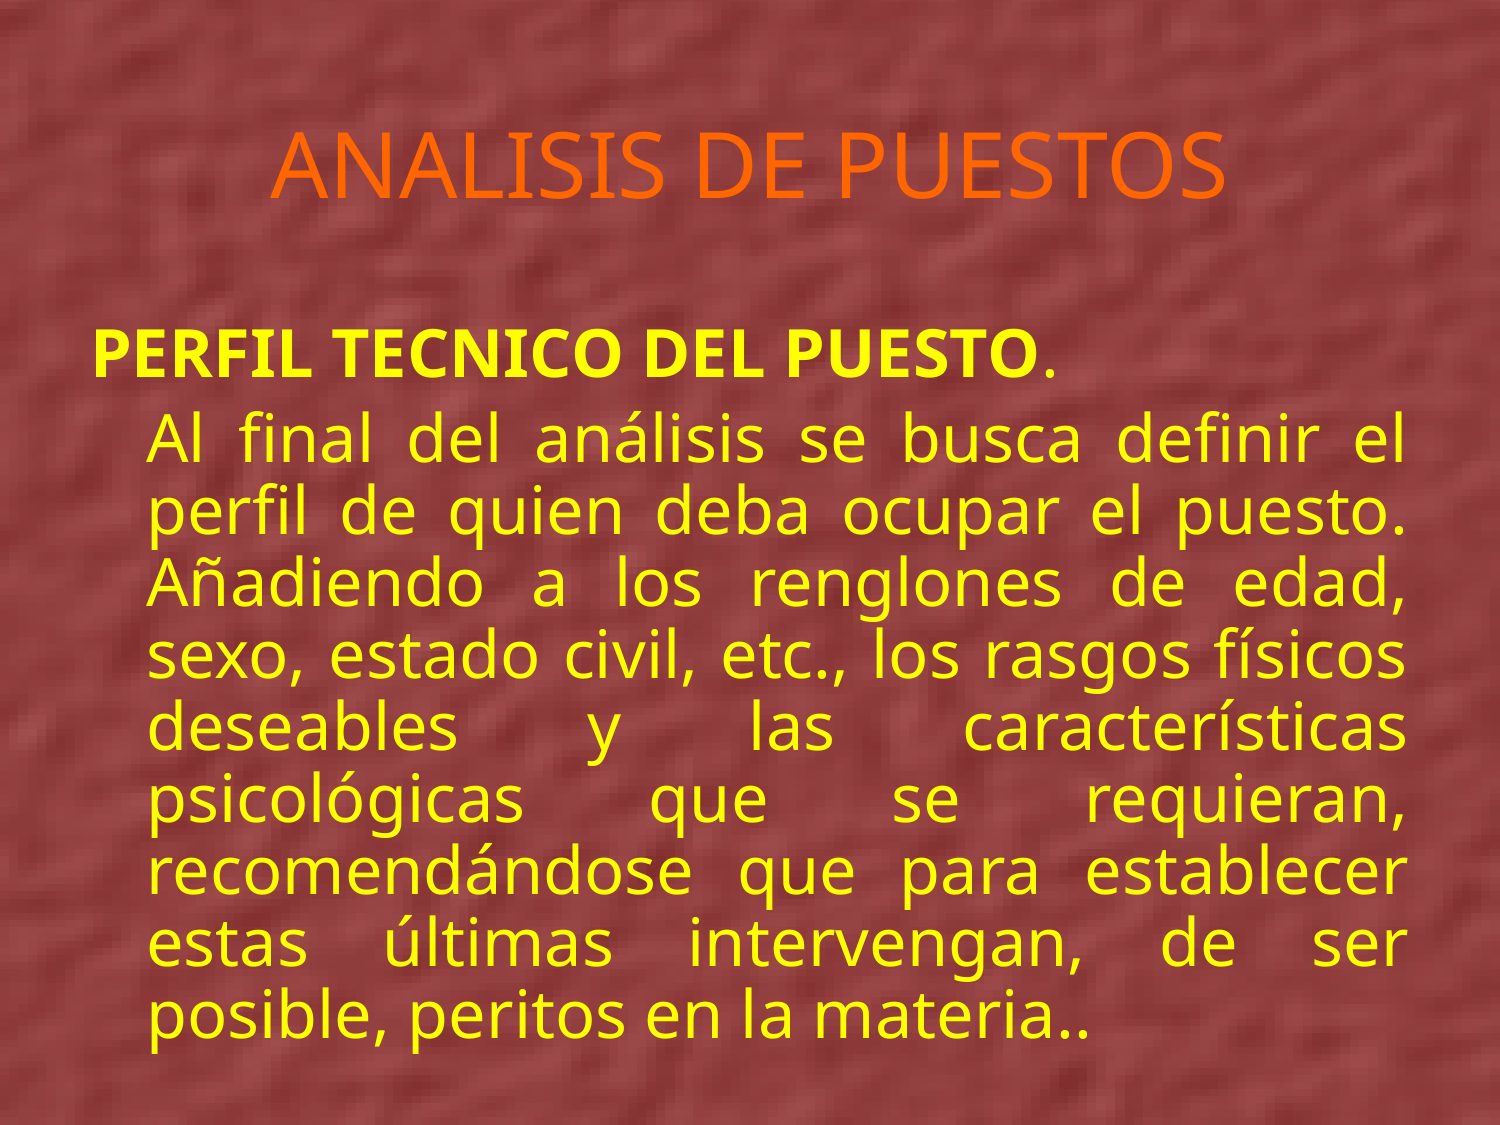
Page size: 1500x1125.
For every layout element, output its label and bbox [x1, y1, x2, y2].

list [0, 0, 1500, 1125]
